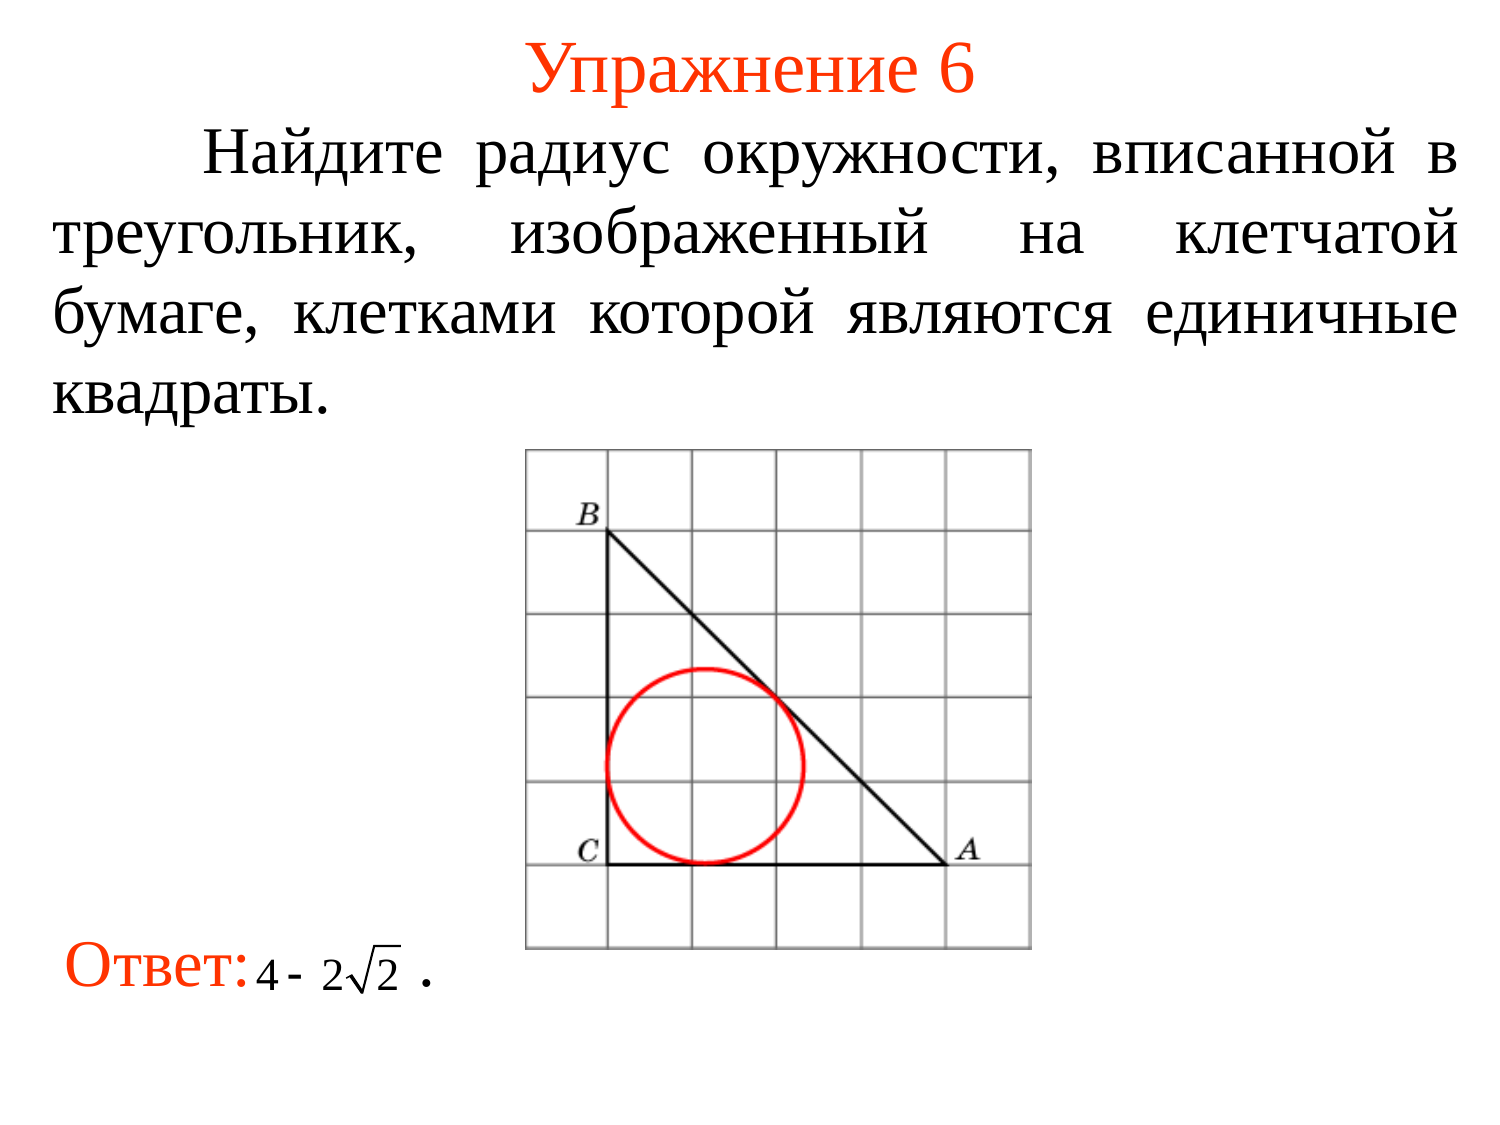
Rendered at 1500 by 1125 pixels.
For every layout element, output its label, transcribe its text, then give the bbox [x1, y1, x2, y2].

text_box Найдите радиус окружности, вписанной в треугольник, изображенный на клетчатой бумаге, клетками которой являются единичные квадраты. [37, 99, 1475, 435]
title Упражнение 6 [112, 24, 1388, 99]
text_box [49, 912, 1463, 1008]
picture [524, 449, 1032, 950]
